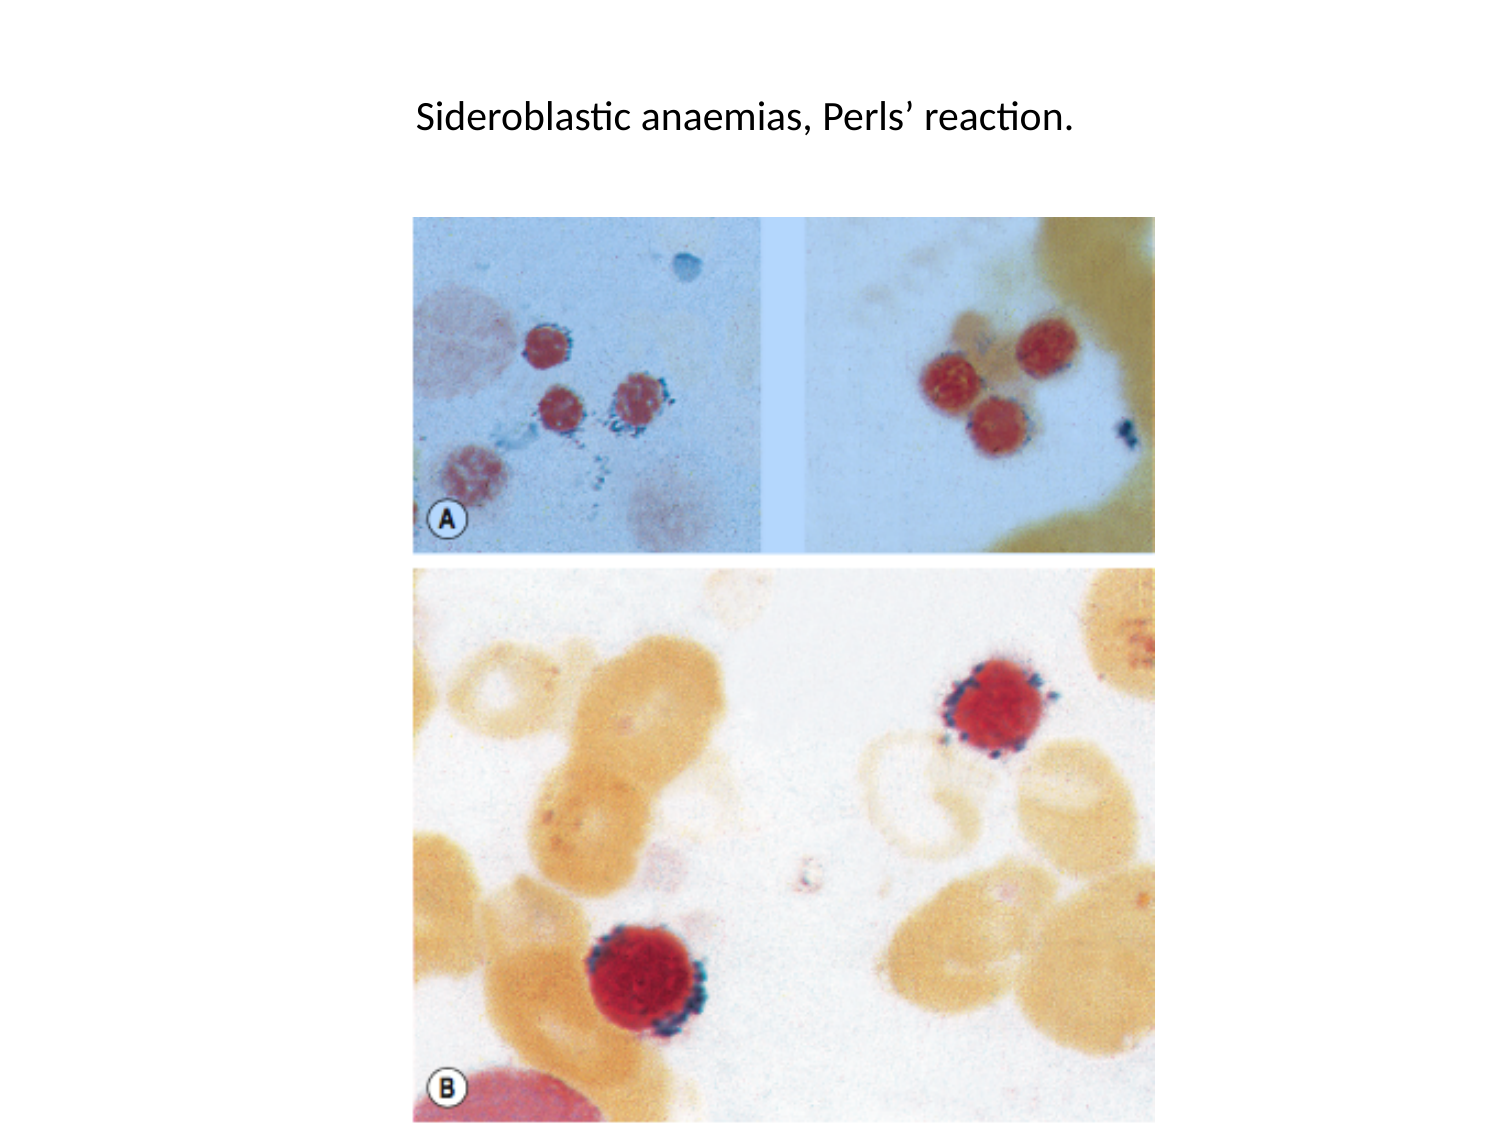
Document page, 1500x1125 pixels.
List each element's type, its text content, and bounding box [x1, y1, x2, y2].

title Sideroblastic anaemias, Perls’ reaction. [75, 45, 1425, 233]
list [407, 217, 1155, 1125]
